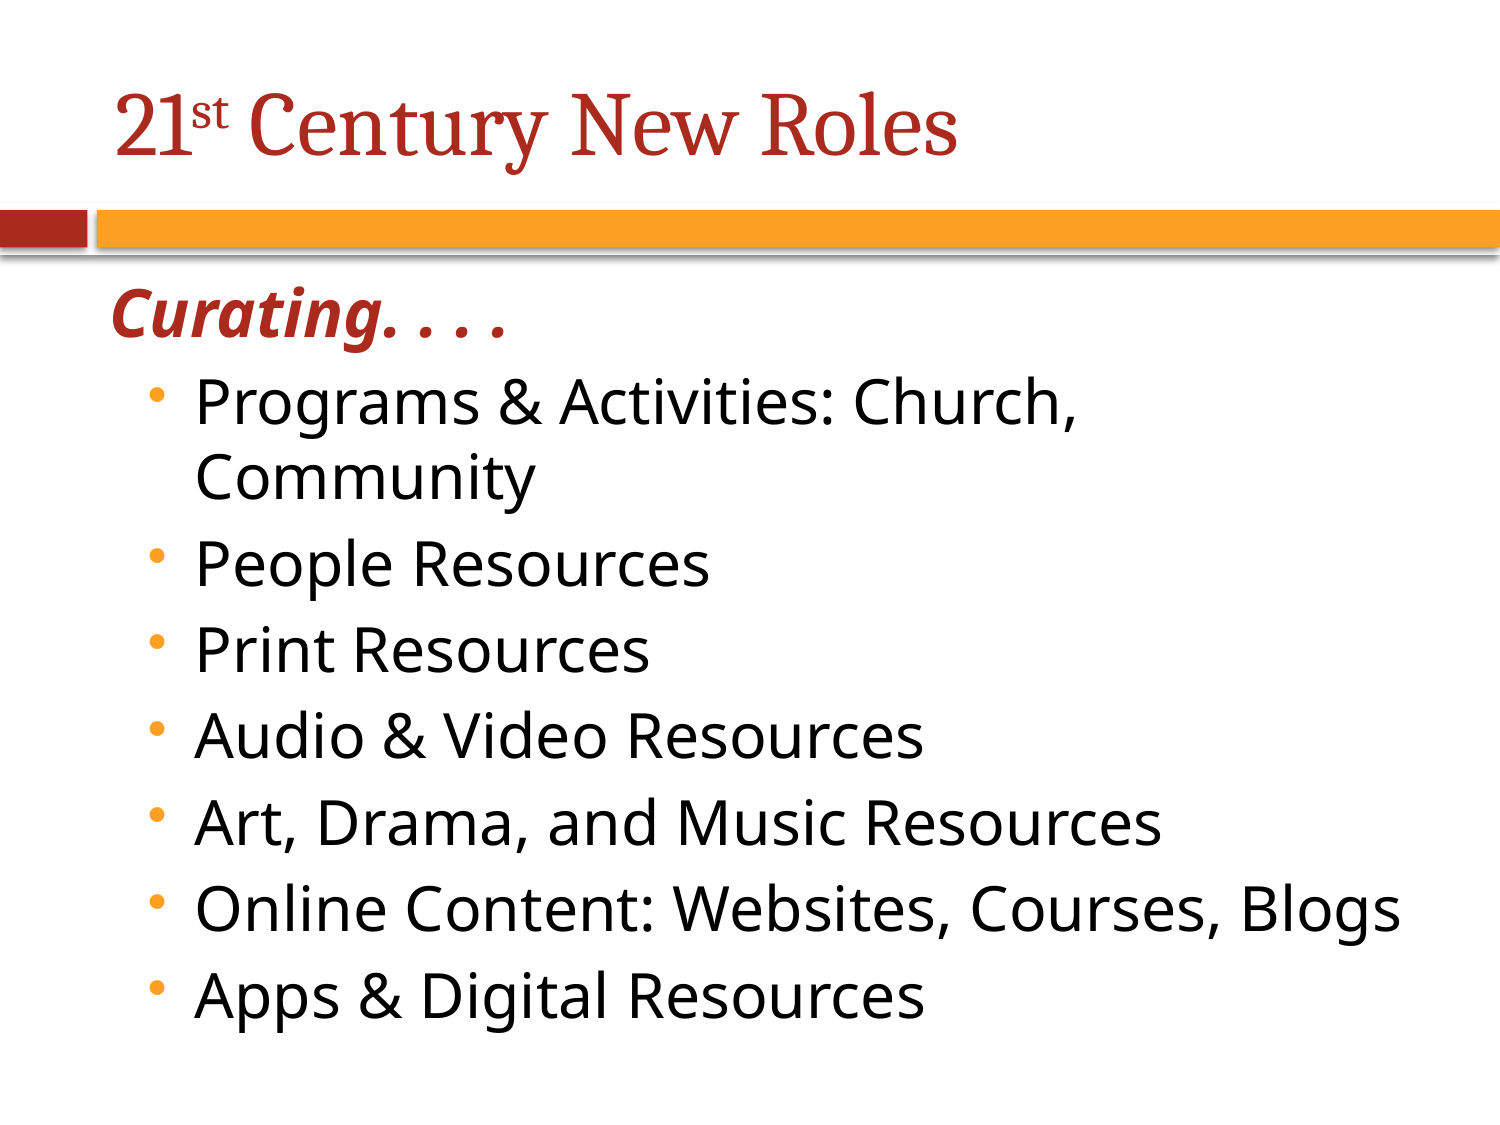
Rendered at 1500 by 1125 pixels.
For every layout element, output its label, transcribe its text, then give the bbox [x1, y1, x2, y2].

list Curating. . . . Programs & Activities: Church, Community People Resources Print Resources Audio & Video Resources Art, Drama, and Music Resources Online Content: Websites, Courses, Blogs Apps & Digital Resources [75, 263, 1425, 1106]
title 21st Century New Roles [100, 37, 1438, 200]
